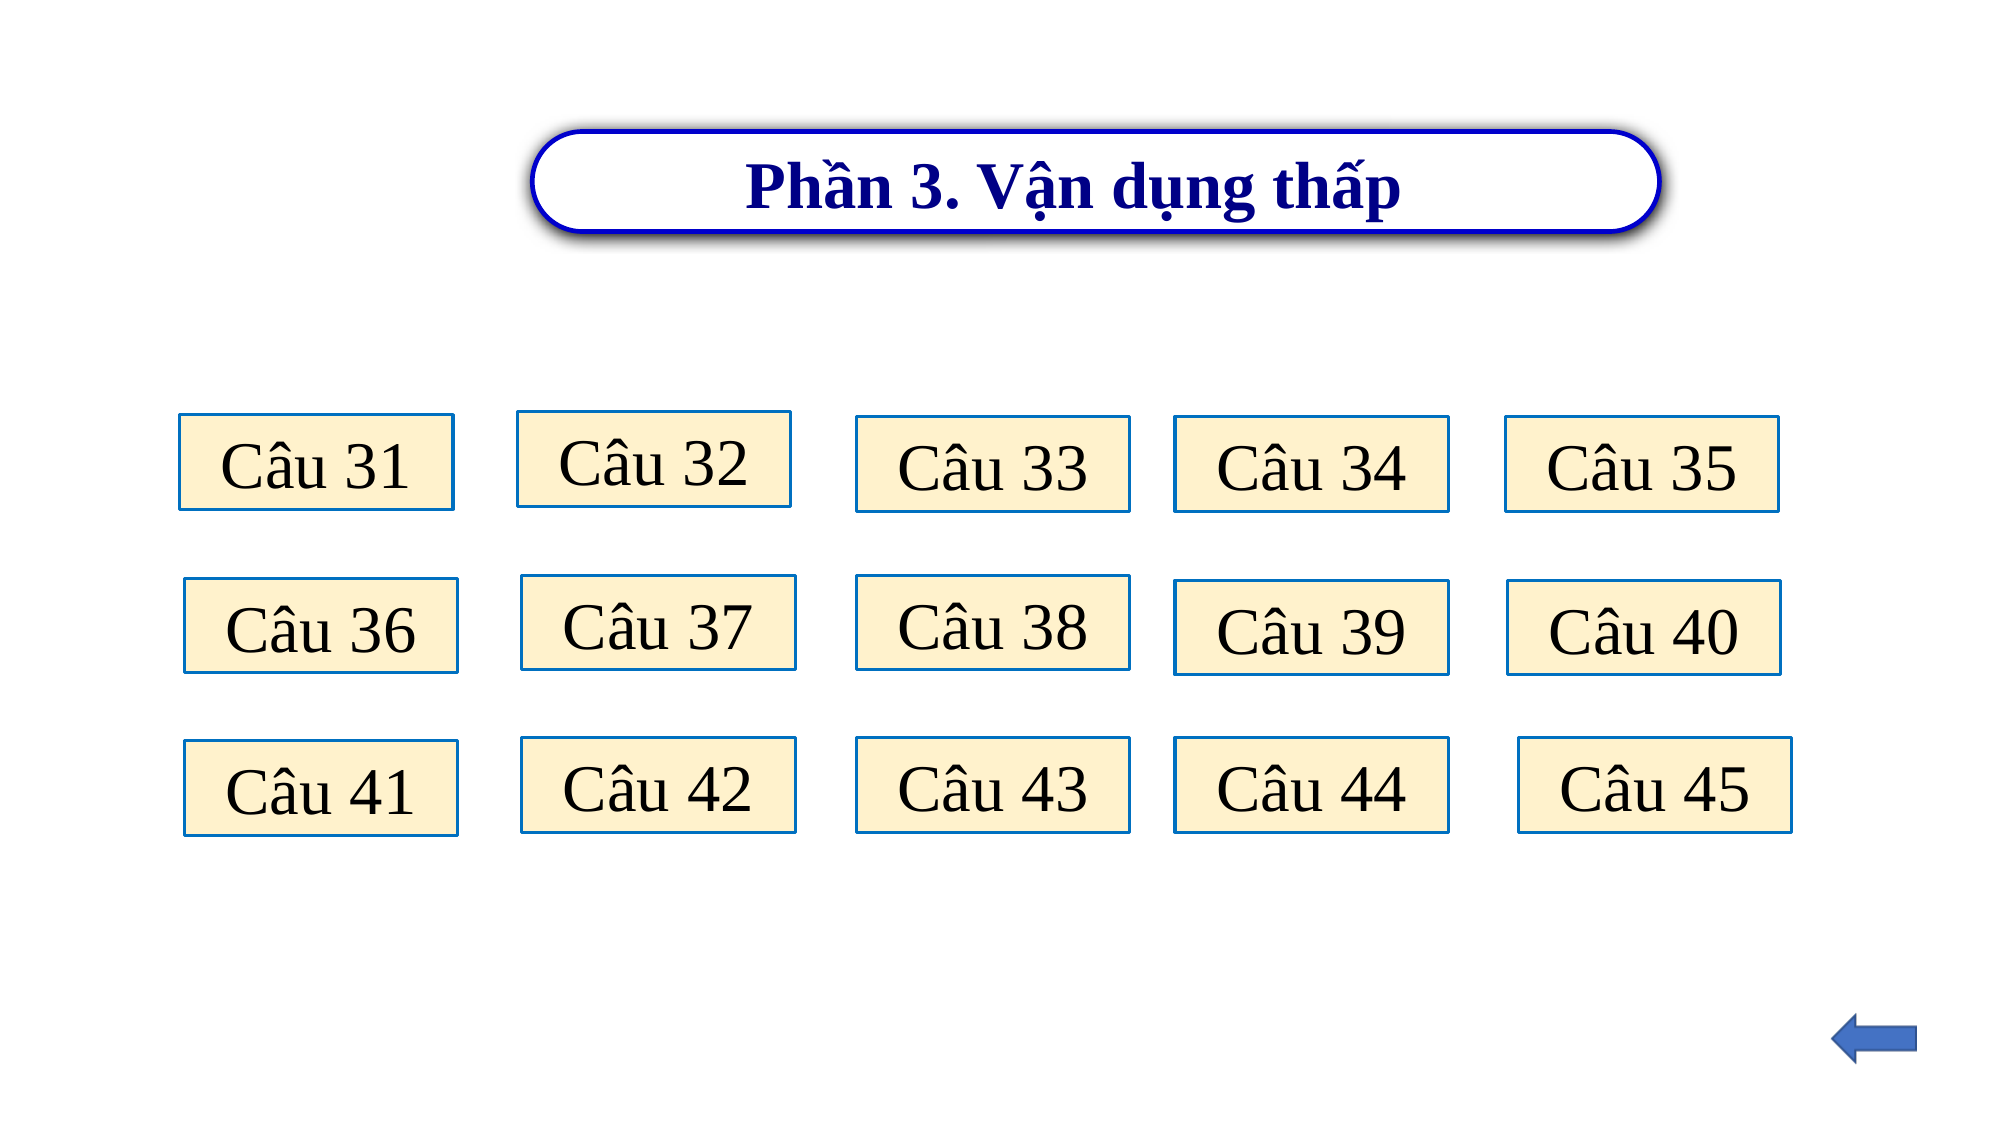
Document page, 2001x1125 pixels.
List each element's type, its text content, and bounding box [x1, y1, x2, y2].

text_box Câu 40 [1507, 580, 1781, 675]
text_box Câu 32 [517, 411, 791, 507]
text_box Câu 38 [856, 575, 1130, 670]
text_box Câu 35 [1505, 416, 1779, 512]
text_box Câu 36 [184, 578, 458, 673]
text_box Phần 3. Vận dụng thấp [532, 131, 1660, 232]
text_box Câu 41 [184, 740, 458, 836]
text_box Câu 37 [521, 575, 796, 670]
text_box Câu 43 [856, 737, 1130, 833]
picture [1830, 1012, 1917, 1065]
text_box Câu 33 [856, 416, 1130, 512]
text_box Câu 39 [1174, 580, 1449, 675]
text_box Câu 31 [179, 414, 454, 510]
text_box Câu 42 [521, 737, 796, 833]
text_box Câu 44 [1174, 737, 1449, 833]
text_box Câu 45 [1518, 737, 1792, 833]
text_box Câu 34 [1174, 416, 1449, 512]
